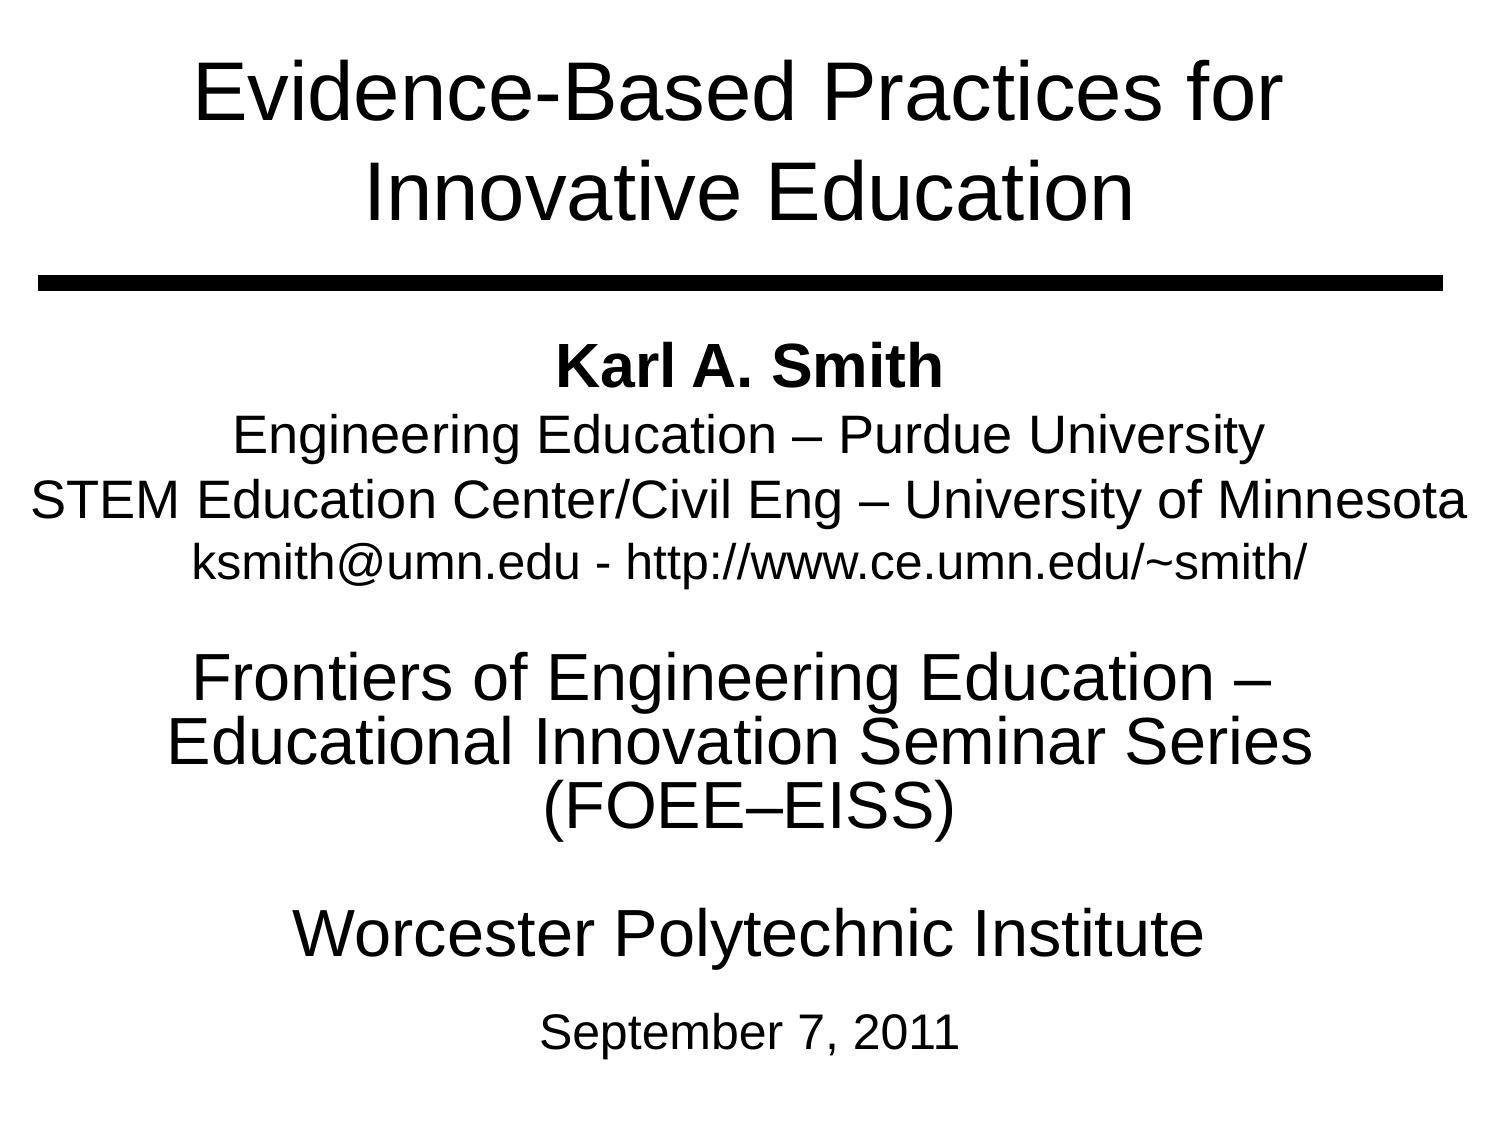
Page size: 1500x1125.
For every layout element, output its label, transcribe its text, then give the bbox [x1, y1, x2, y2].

title Evidence-Based Practices for Innovative Education [49, 37, 1451, 240]
text_box [37, 275, 1443, 291]
text_box Karl A. Smith Engineering Education – Purdue University STEM Education Center/Civil Eng – University of Minnesota ksmith@umn.edu - http://www.ce.umn.edu/~smith/ Frontiers of Engineering Education – Educational Innovation Seminar Series (FOEE–EISS) Worcester Polytechnic Institute September 7, 2011 [24, 324, 1475, 978]
